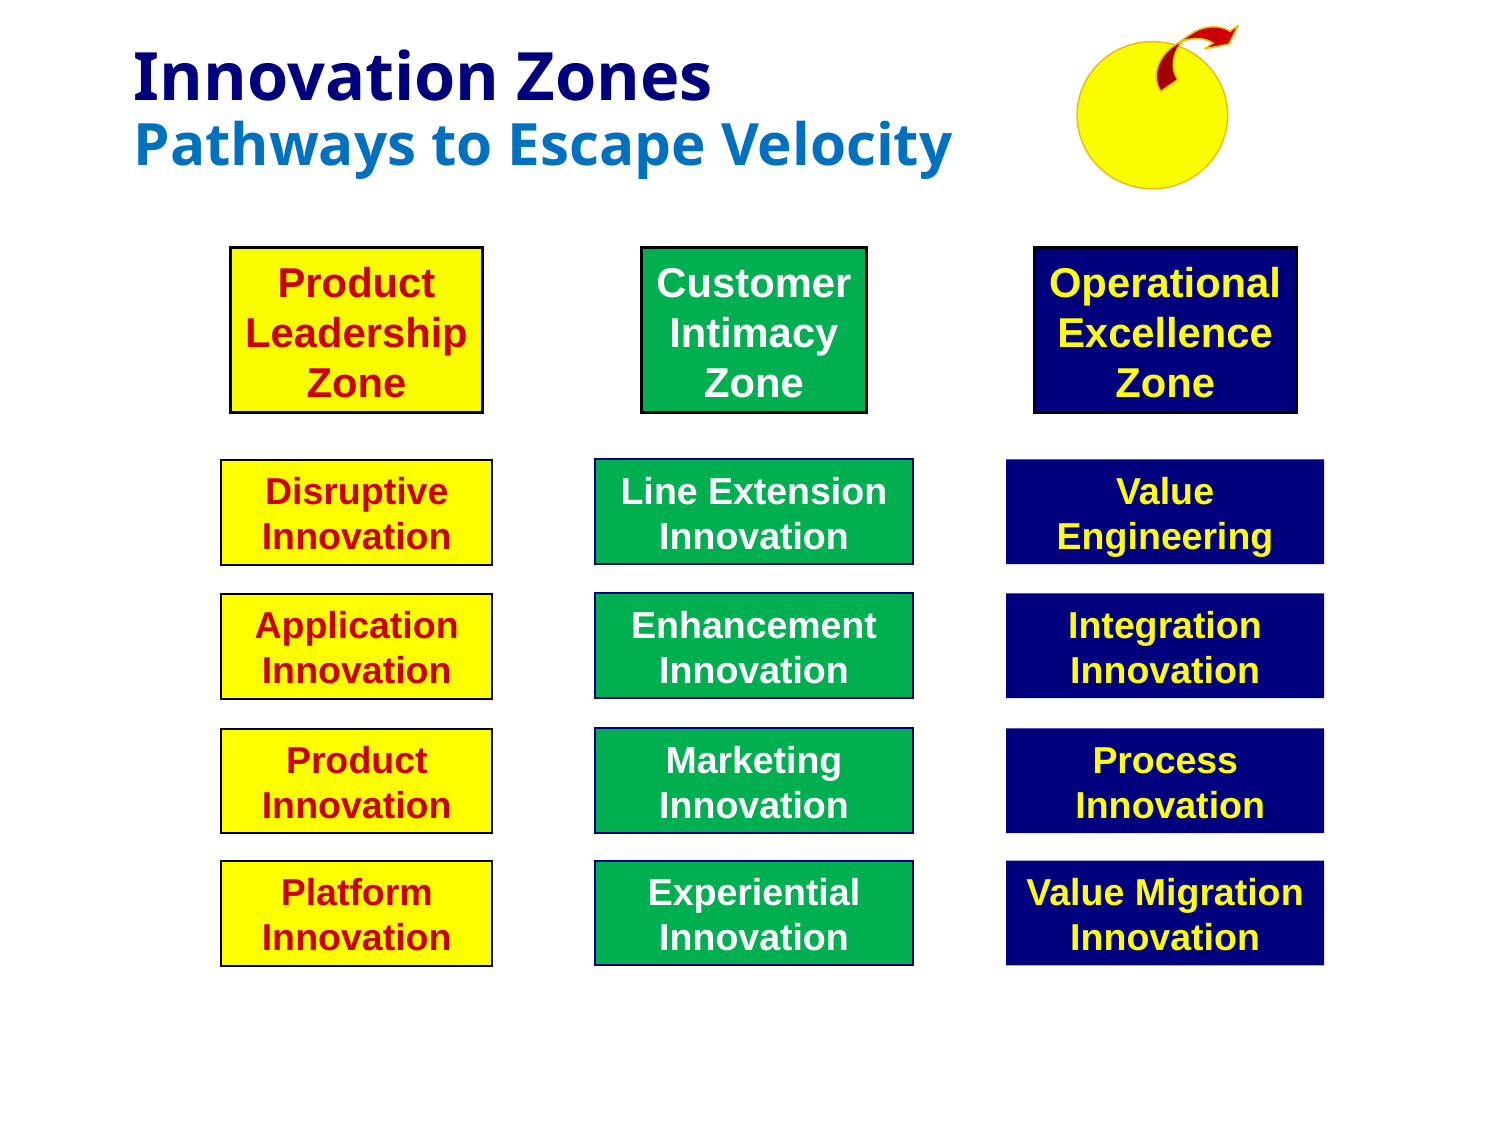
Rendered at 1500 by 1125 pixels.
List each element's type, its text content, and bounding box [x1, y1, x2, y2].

text_box Enhancement Innovation [595, 593, 914, 699]
title Innovation Zones Pathways to Escape Velocity [118, 35, 1437, 199]
text_box Line Extension Innovation [595, 459, 914, 565]
text_box Platform Innovation [221, 860, 493, 966]
text_box Product Innovation [221, 728, 493, 834]
text_box Value Migration Innovation [1006, 860, 1325, 966]
text_box Application Innovation [221, 593, 493, 699]
text_box Product Leadership Zone [230, 247, 483, 413]
text_box Operational Excellence Zone [1034, 247, 1297, 413]
text_box Process Innovation [1006, 728, 1325, 834]
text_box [1076, 34, 1247, 190]
text_box Integration Innovation [1006, 593, 1325, 699]
text_box Value Engineering [1006, 459, 1325, 565]
text_box Marketing Innovation [595, 728, 914, 834]
text_box Experiential Innovation [595, 860, 914, 966]
text_box Customer Intimacy Zone [641, 247, 867, 413]
text_box Disruptive Innovation [221, 459, 493, 565]
